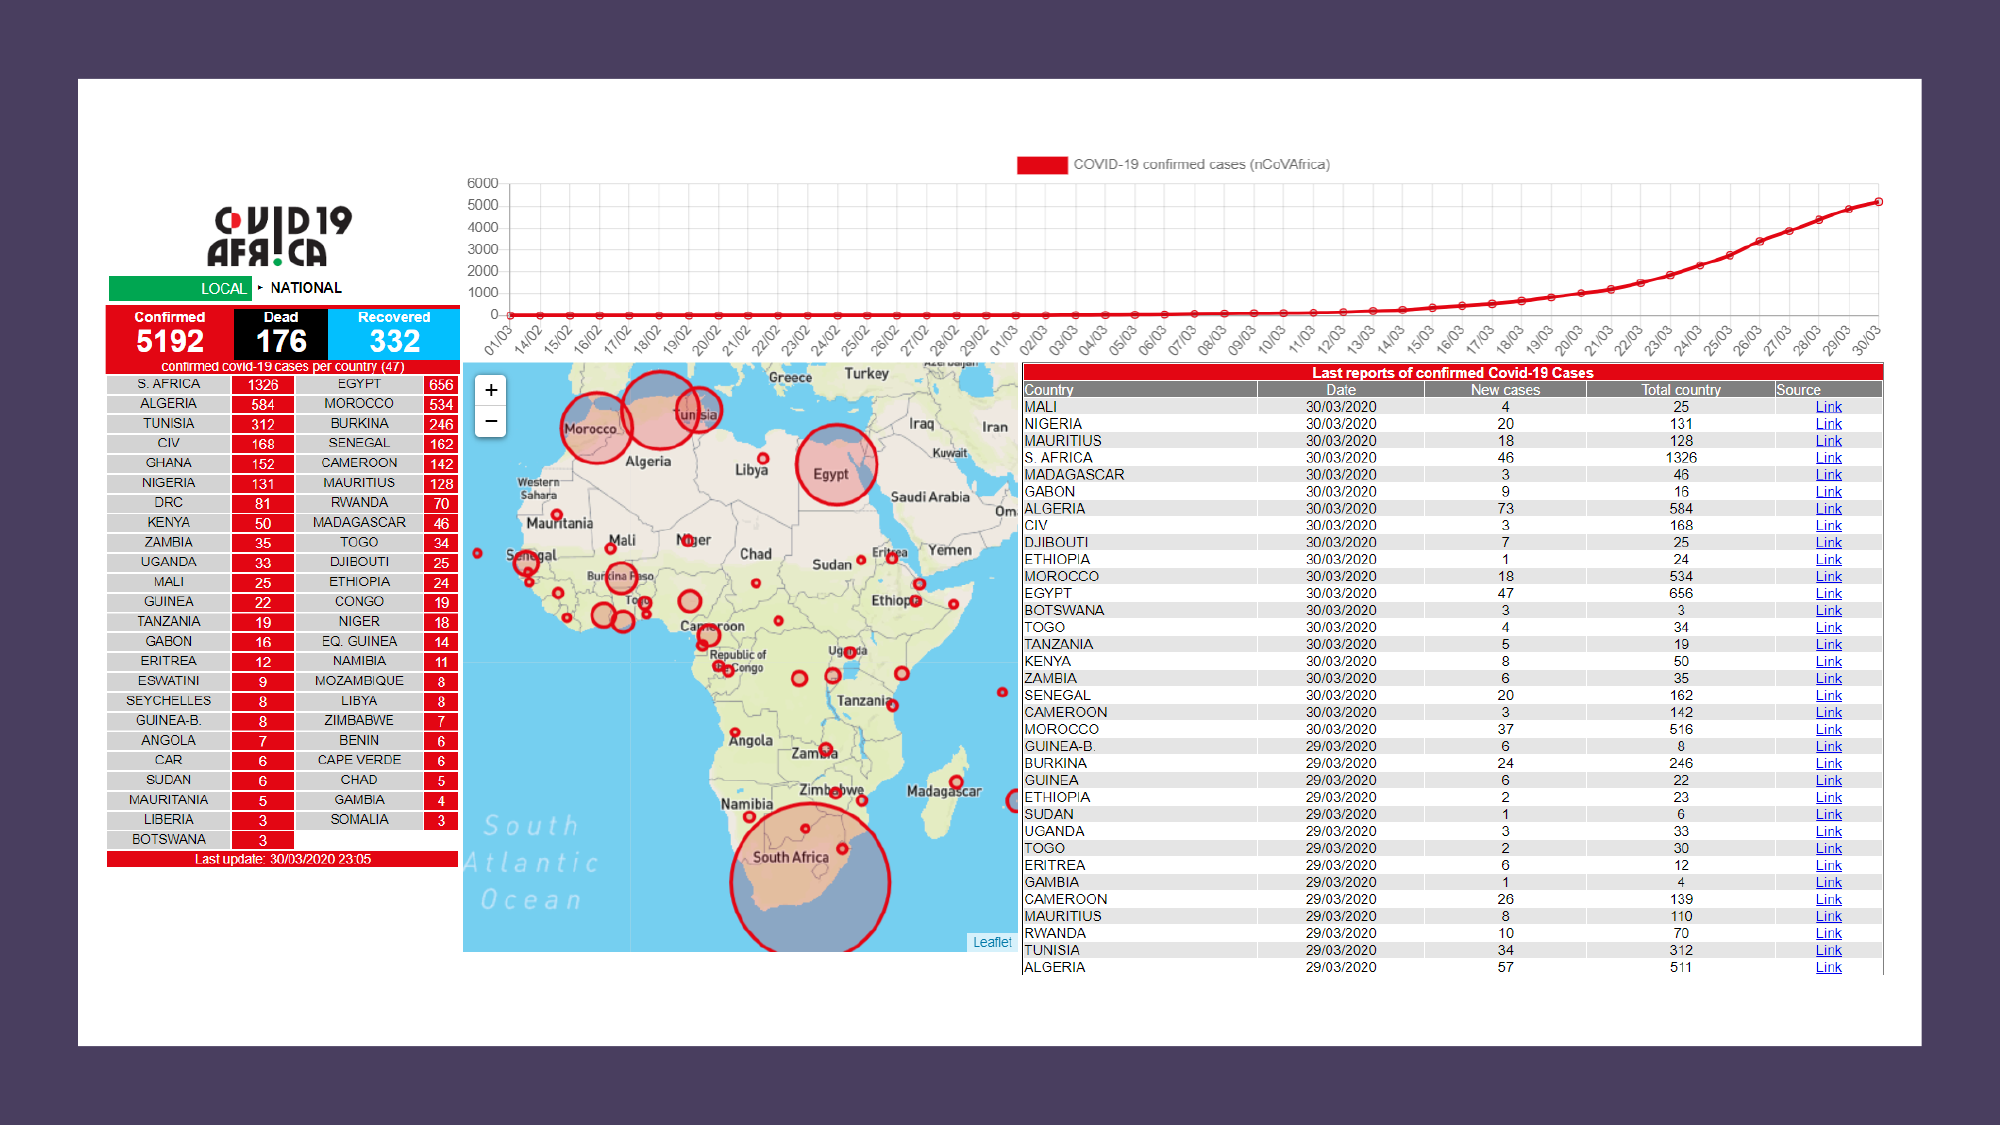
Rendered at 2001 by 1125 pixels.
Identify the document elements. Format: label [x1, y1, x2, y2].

picture [105, 150, 1895, 975]
text_box [0, 0, 2000, 1125]
text_box [77, 78, 1923, 1047]
